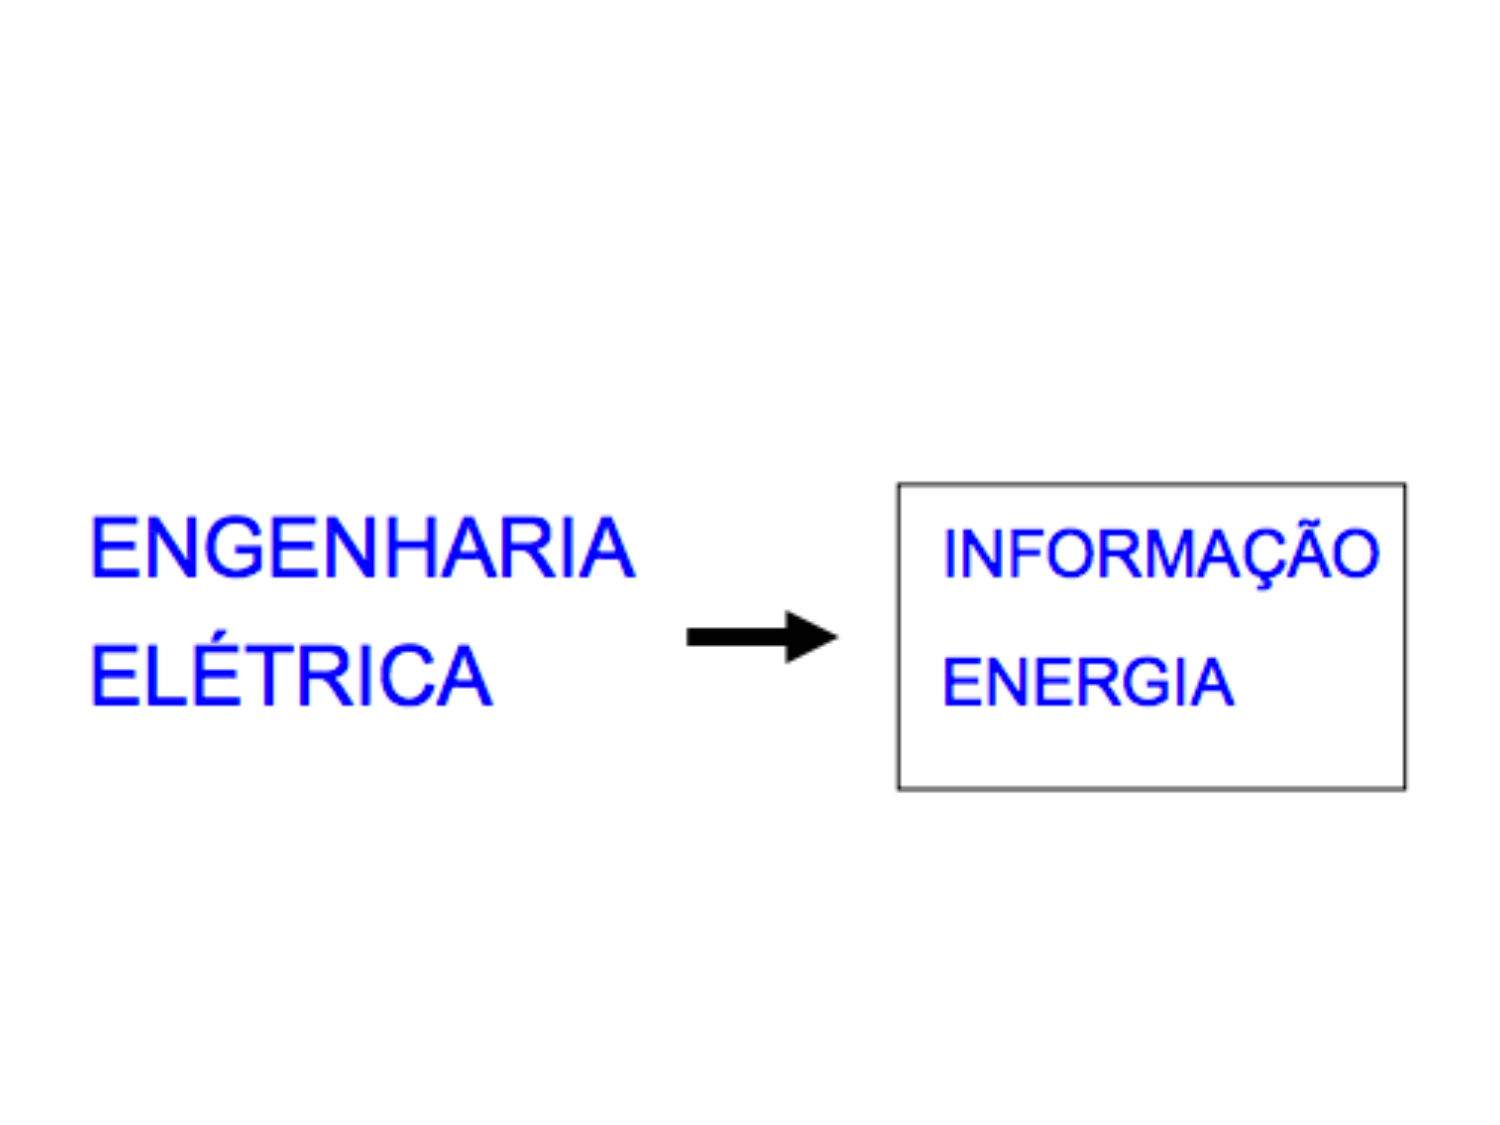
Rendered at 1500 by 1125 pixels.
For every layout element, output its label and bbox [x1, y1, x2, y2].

list [74, 262, 1426, 1006]
